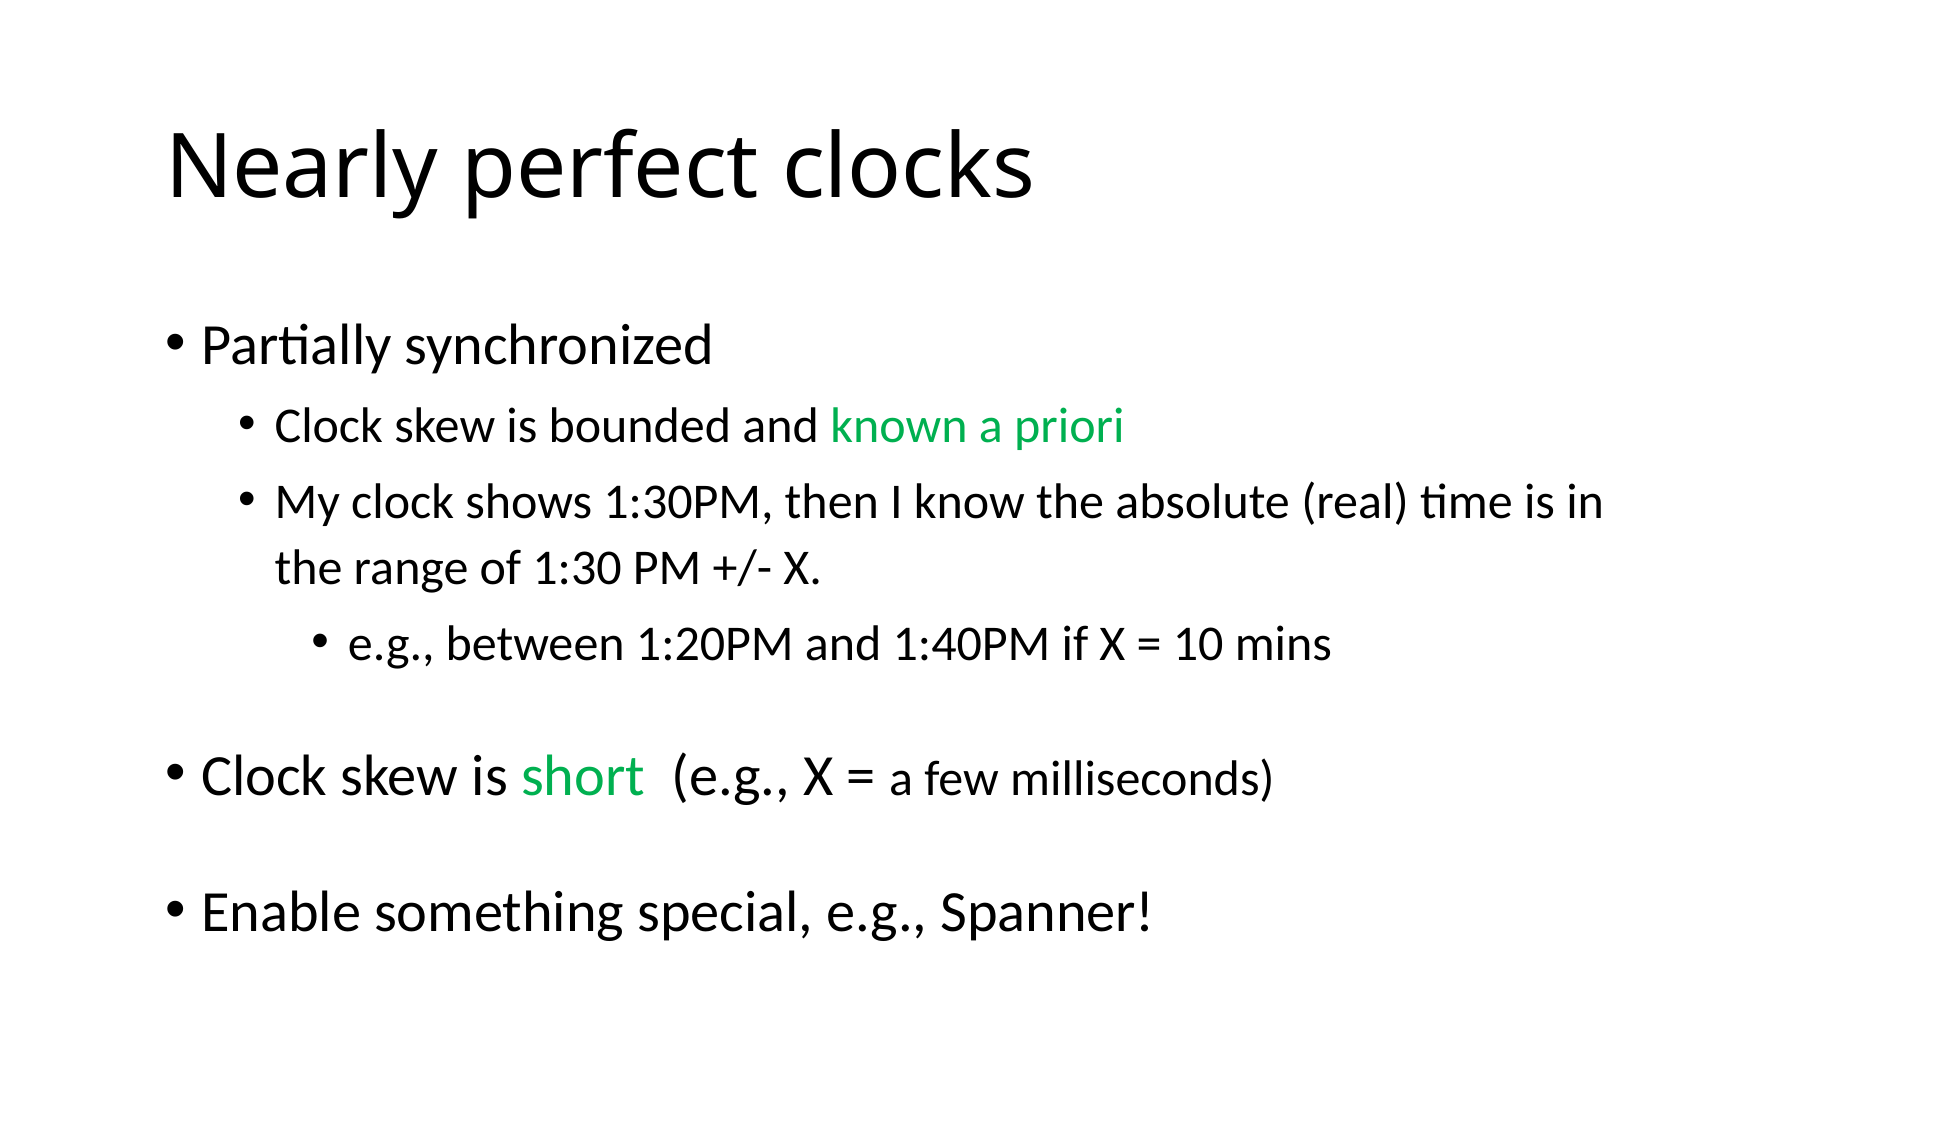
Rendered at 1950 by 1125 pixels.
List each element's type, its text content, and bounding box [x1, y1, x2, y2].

list Partially synchronized Clock skew is bounded and known a priori My clock shows 1:30PM, then I know the absolute (real) time is in the range of 1:30 PM +/- X. e.g., between 1:20PM and 1:40PM if X = 10 mins Clock skew is short (e.g., X = a few milliseconds) Enable something special, e.g., Spanner! [150, 291, 1674, 1003]
title Nearly perfect clocks [150, 59, 1832, 278]
